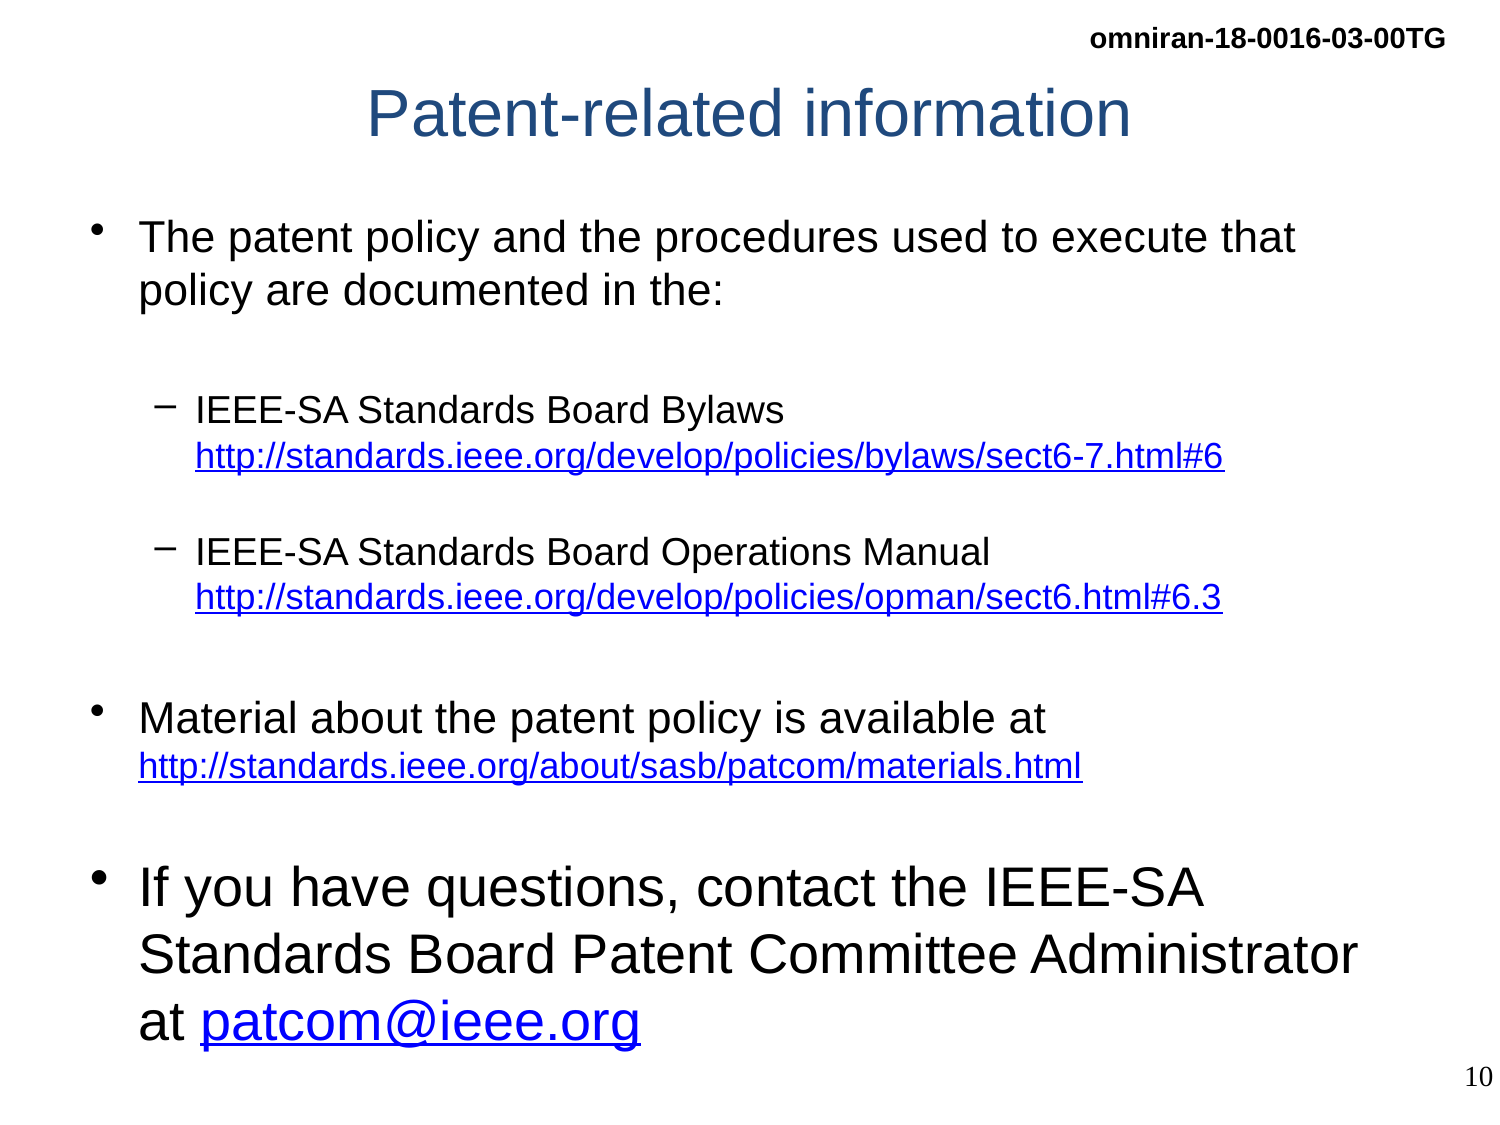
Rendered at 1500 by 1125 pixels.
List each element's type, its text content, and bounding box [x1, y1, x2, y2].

title Patent-related information [75, 45, 1425, 175]
text_box [87, 37, 1438, 163]
list The patent policy and the procedures used to execute that policy are documented in the: IEEE-SA Standards Board Bylaws http://standards.ieee.org/develop/policies/bylaws/sect6-7.html#6 IEEE-SA Standards Board Operations Manual http://standards.ieee.org/develop/policies/opman/sect6.html#6.3 Material about the patent policy is available at http://standards.ieee.org/about/sasb/patcom/materials.html If you have questions, contact the IEEE-SA Standards Board Patent Committee Administrator at patcom@ieee.org [75, 200, 1425, 1063]
